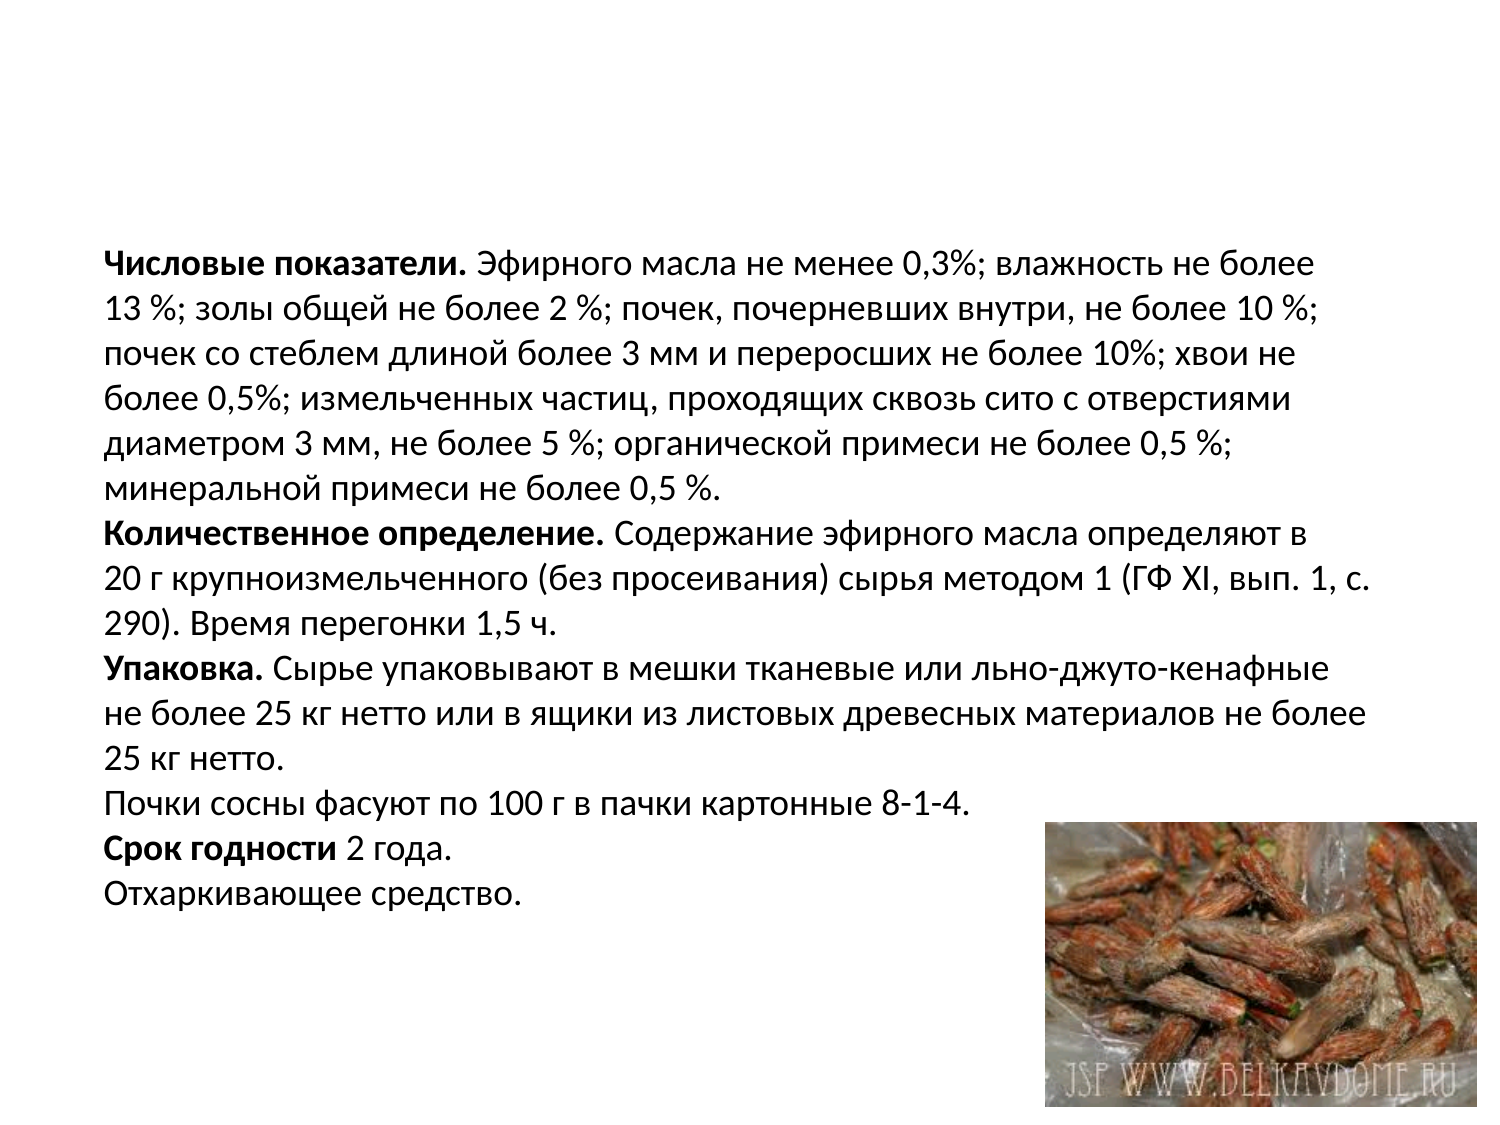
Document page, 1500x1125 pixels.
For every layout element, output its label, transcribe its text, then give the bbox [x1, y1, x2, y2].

title Числовые показатели. Эфирного масла не менее 0,3%; влаж­ность не более 13 %; золы общей не более 2 %; почек, почернев­ших внутри, не более 10 %; почек со стеблем длиной более 3 мм и переросших не более 10%; хвои не более 0,5%; измельченных частиц, проходящих сквозь сито с отверстиями диаметром 3 мм, не более 5 %; органической примеси не более 0,5 %; минеральной примеси не более 0,5 %. Количественное определение. Содержание эфирного масла определяют в 20 г крупноизмельченного (без просеивания) сырья методом 1 (ГФ XI, вып. 1, с. 290). Время перегонки 1,5 ч. Упаковка. Сырье упаковывают в мешки тканевые или льно-джуто-кенафные не более 25 кг нетто или в ящики из листовых древесных материалов не более 25 кг нетто. Почки сосны фасуют по 100 г в пачки картонные 8-1-4. Срок годности 2 года. Отхаркивающее средство. [88, 113, 1388, 1083]
picture [1045, 822, 1477, 1107]
